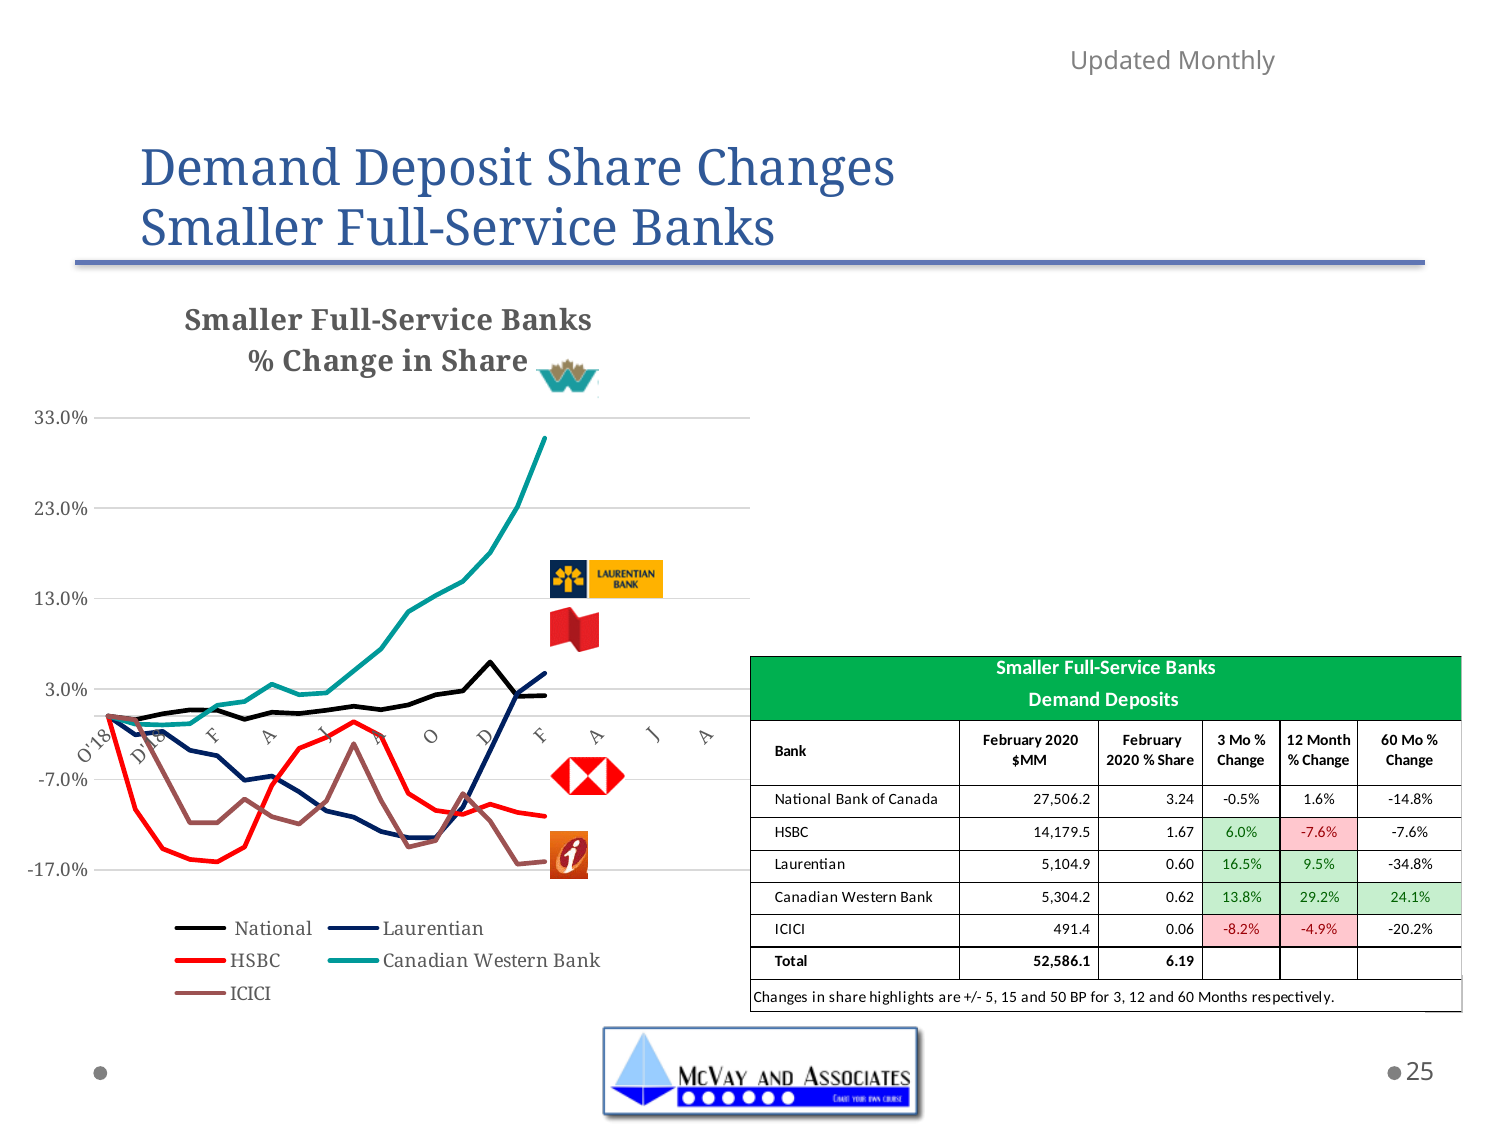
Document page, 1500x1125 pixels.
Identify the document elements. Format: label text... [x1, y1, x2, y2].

picture [536, 358, 599, 402]
picture [550, 607, 599, 652]
picture [749, 655, 1463, 1013]
picture [550, 831, 589, 880]
picture [550, 560, 663, 599]
title Demand Deposit Share Changes Smaller Full-Service Banks [125, 0, 1475, 263]
text_box Updated Monthly [1055, 37, 1291, 83]
chart [12, 267, 765, 1013]
slide_number 25 [1401, 1042, 1494, 1103]
picture [550, 757, 626, 795]
